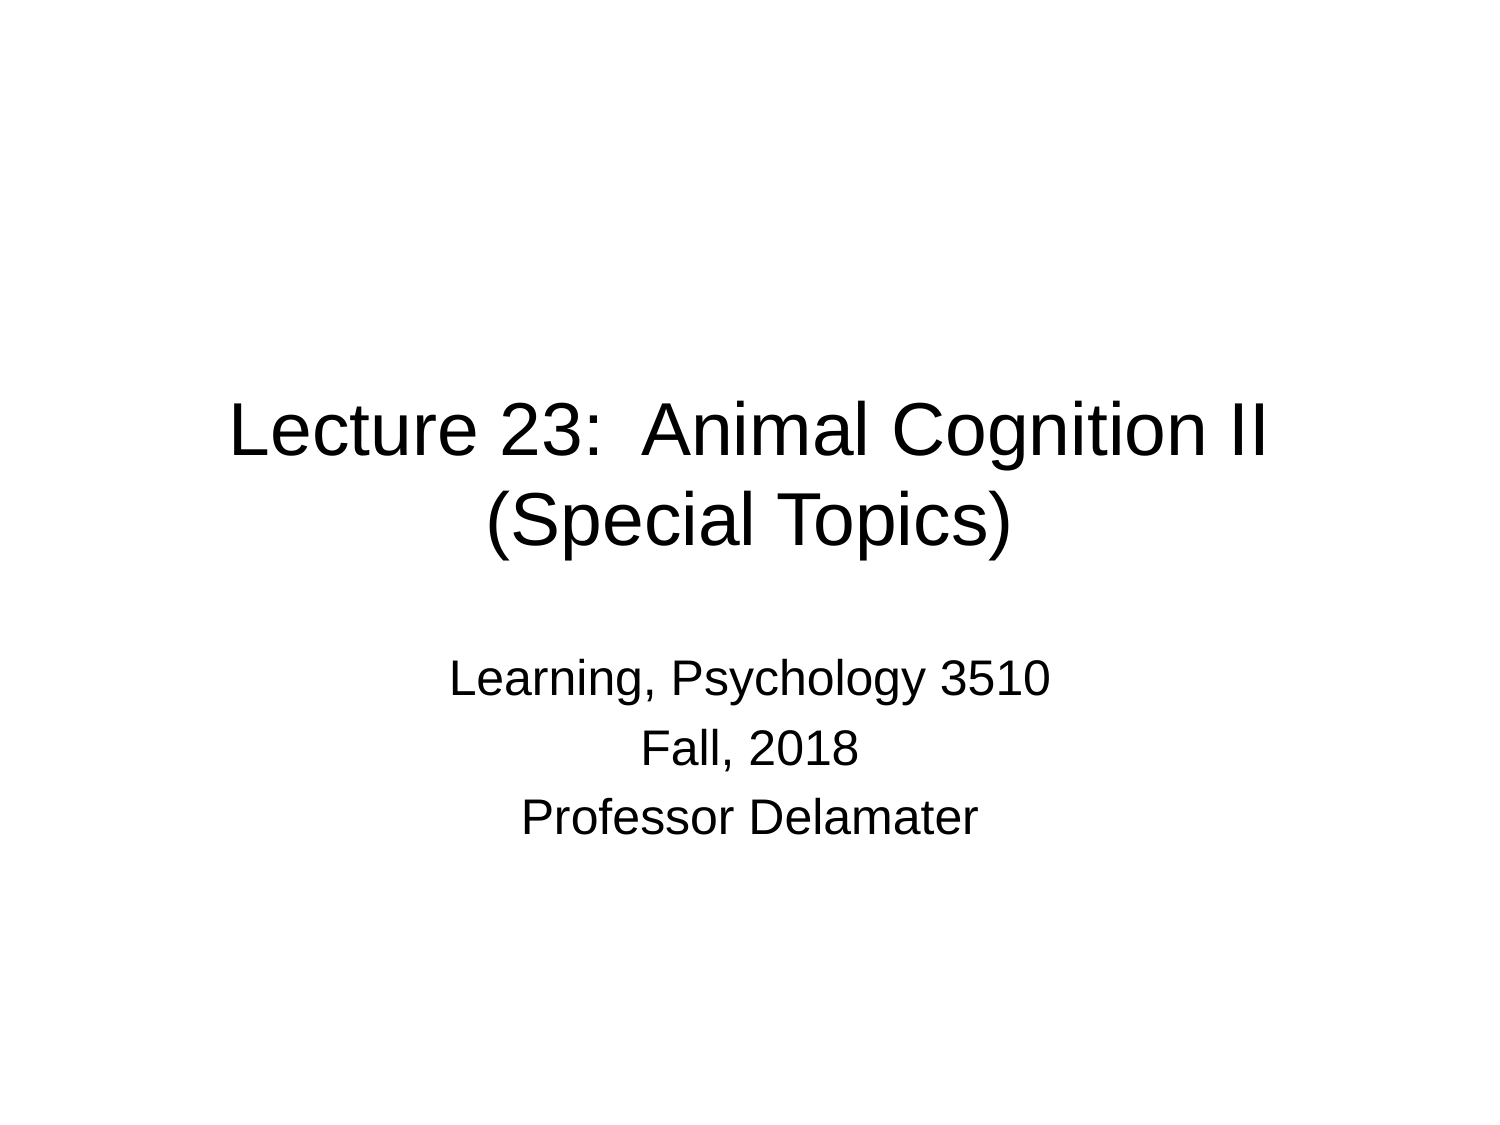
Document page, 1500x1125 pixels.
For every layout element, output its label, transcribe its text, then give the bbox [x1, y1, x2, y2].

subtitle Learning, Psychology 3510 Fall, 2018 Professor Delamater [225, 637, 1275, 925]
title Lecture 23: Animal Cognition II (Special Topics) [112, 349, 1388, 591]
